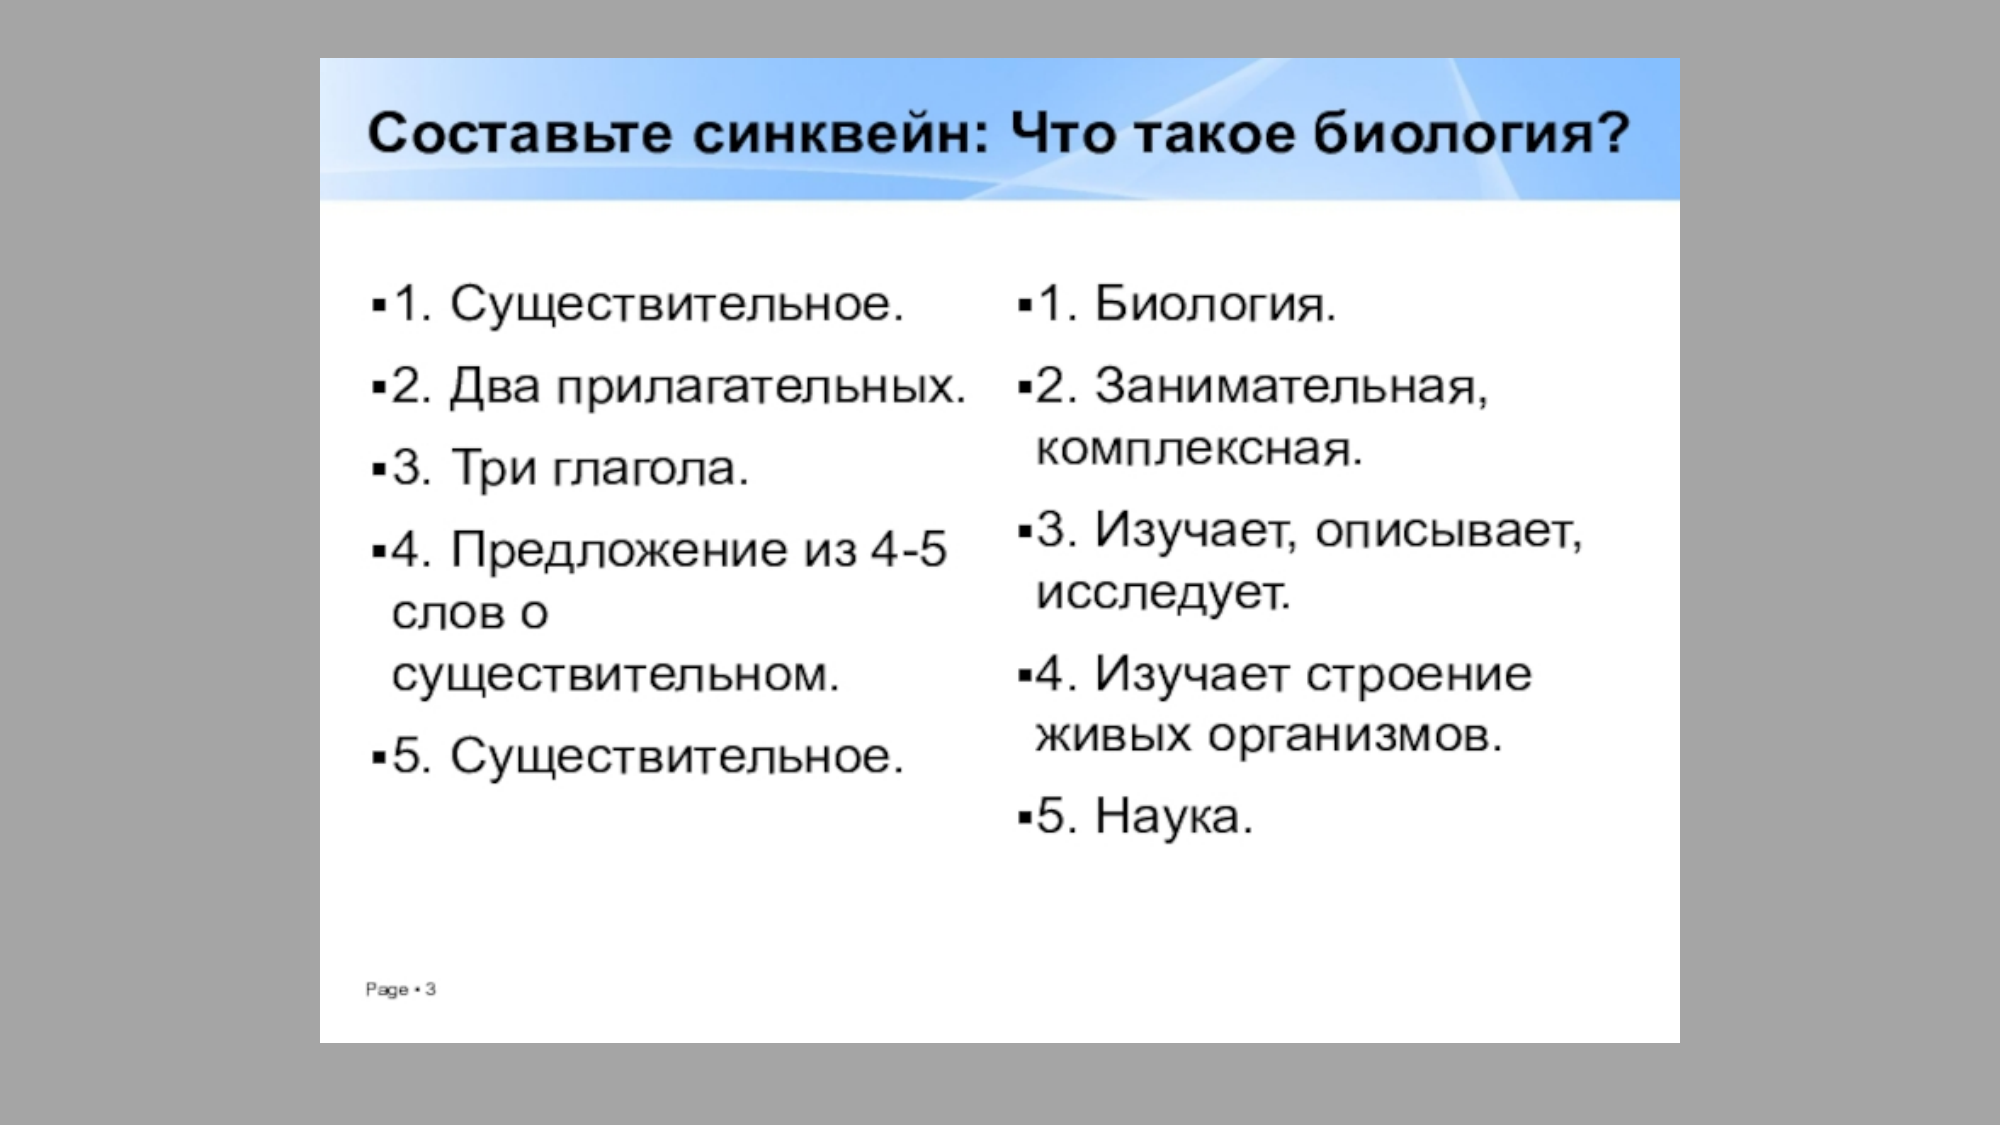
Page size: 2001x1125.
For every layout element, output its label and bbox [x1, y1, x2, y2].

picture [320, 58, 1680, 1043]
